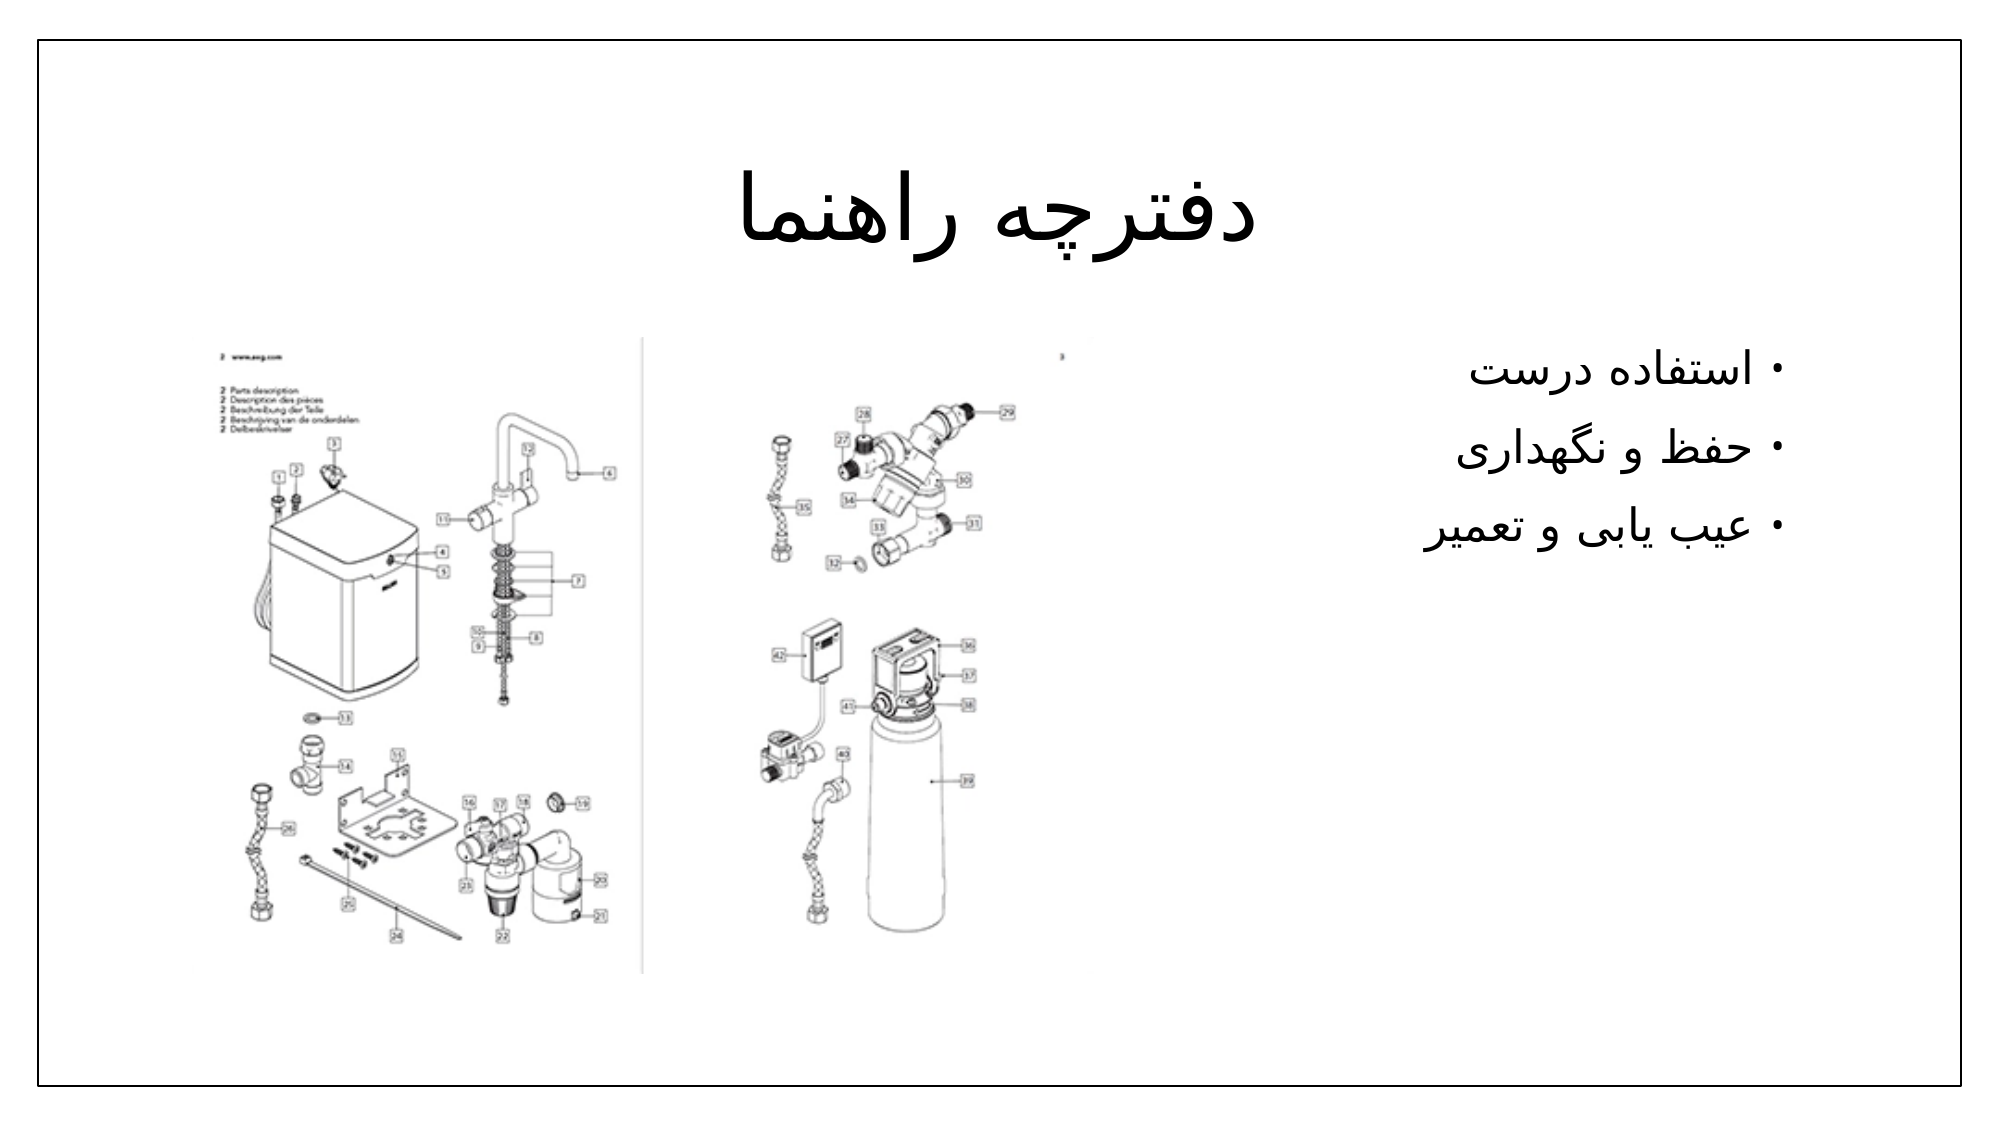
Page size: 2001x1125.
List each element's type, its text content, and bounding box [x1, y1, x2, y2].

picture [192, 337, 1095, 975]
title دفترچه راهنما [187, 99, 1808, 323]
list استفاده درست حفظ و نگهداری عیب یابی و تعمیر [187, 337, 1808, 1000]
